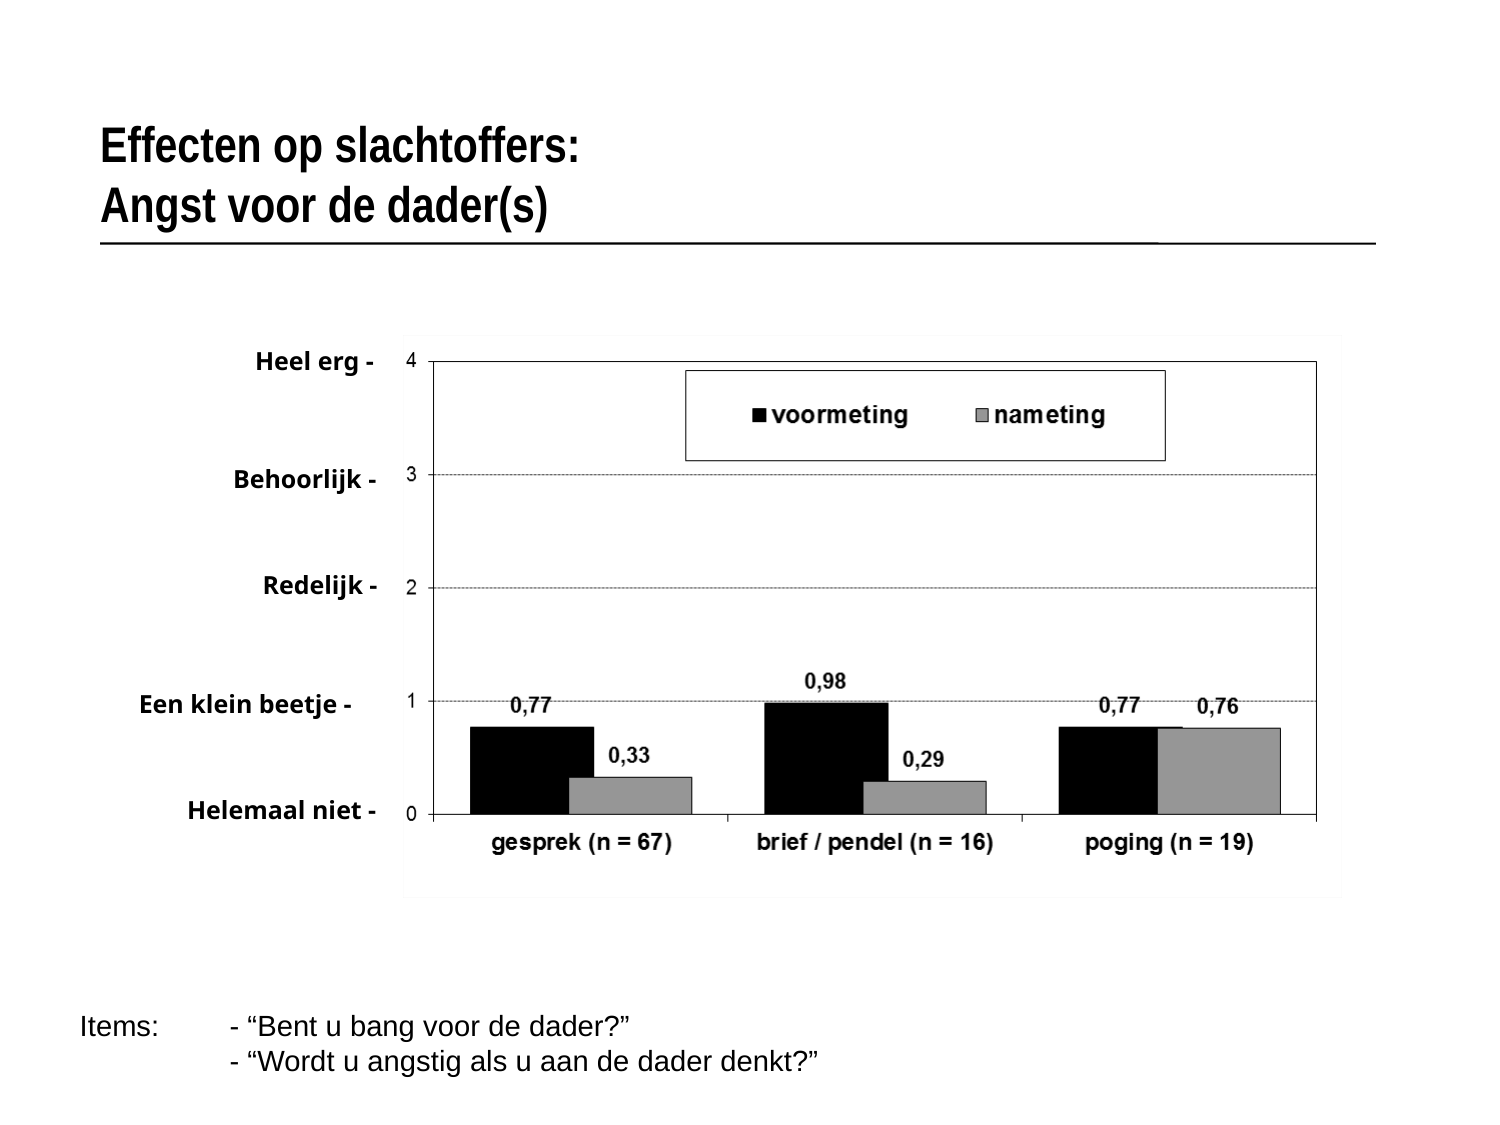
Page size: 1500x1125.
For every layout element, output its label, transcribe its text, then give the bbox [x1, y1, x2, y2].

title Effecten op slachtoffers: Angst voor de dader(s) [100, 101, 1425, 233]
text_box Redelijk - [241, 562, 390, 608]
text_box Heel erg - [240, 338, 389, 383]
text_box Een klein beetje - [123, 680, 390, 726]
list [395, 326, 1351, 906]
text_box Items: - “Bent u bang voor de dader?” - “Wordt u angstig als u aan de dader denkt?” [64, 999, 1459, 1085]
text_box Helemaal niet - [172, 786, 390, 832]
text_box Behoorlijk - [218, 456, 390, 501]
